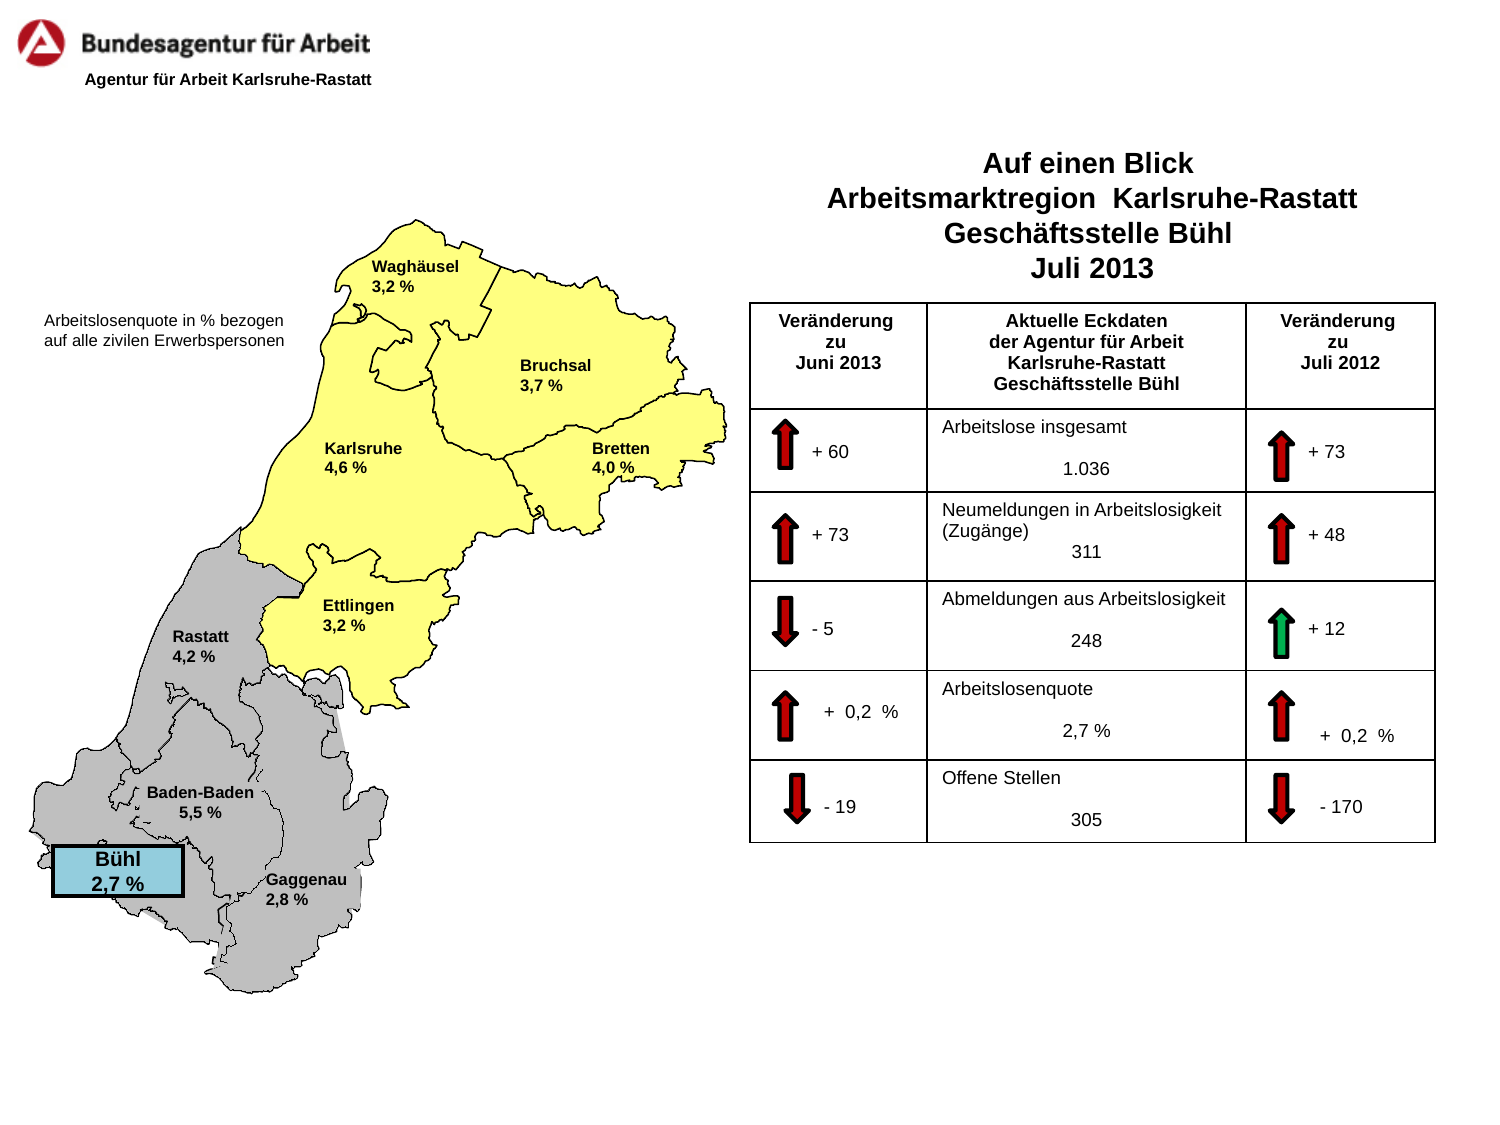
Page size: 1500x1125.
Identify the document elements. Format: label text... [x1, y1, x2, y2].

table_cell [751, 671, 926, 759]
text_box - 170 [1305, 786, 1412, 825]
table_cell [751, 761, 926, 842]
table_cell [1247, 761, 1434, 842]
text_box + 0,2 % [1305, 716, 1412, 754]
text_box [771, 690, 800, 742]
table_header Veränderung zu Juli 2012 [1247, 304, 1434, 408]
text_box [771, 595, 800, 648]
table_cell Neumeldungen in Arbeitslosigkeit (Zugänge) 311 [928, 493, 1245, 580]
text_box + 0,2 % [808, 692, 916, 730]
table_cell Offene Stellen 305 [928, 761, 1245, 842]
table_cell Arbeitslosenquote 2,7 % [928, 671, 1245, 759]
table_cell Abmeldungen aus Arbeitslosigkeit 248 [928, 582, 1245, 670]
text_box [1267, 607, 1296, 659]
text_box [17, 18, 390, 98]
text_box + 12 [1293, 609, 1400, 647]
table_cell [751, 582, 926, 670]
text_box + 60 [797, 432, 904, 470]
text_box - 5 [797, 609, 892, 647]
text_box - 19 [808, 786, 916, 825]
text_box [1267, 513, 1296, 565]
table_cell [1247, 410, 1434, 491]
text_box [1267, 690, 1296, 742]
table_cell [1247, 671, 1434, 759]
text_box [783, 772, 811, 825]
table_header Aktuelle Eckdaten der Agentur für Arbeit Karlsruhe-Rastatt Geschäftsstelle Bühl [928, 304, 1245, 408]
text_box + 73 [1293, 432, 1412, 470]
text_box + 73 [797, 515, 904, 553]
text_box [771, 418, 800, 470]
text_box [1267, 772, 1296, 825]
table_cell [1247, 582, 1434, 670]
text_box [771, 513, 800, 565]
table_cell [1247, 493, 1434, 580]
table_cell [751, 493, 926, 580]
text_box Auf einen Blick Arbeitsmarktregion Karlsruhe-Rastatt Geschäftsstelle Bühl Juli 2013 [750, 137, 1436, 292]
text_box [29, 219, 727, 994]
table_header Veränderung zu Juni 2013 [751, 304, 926, 408]
table_cell Arbeitslose insgesamt 1.036 [928, 410, 1245, 491]
table_cell [751, 410, 926, 491]
text_box [1267, 430, 1296, 482]
text_box + 48 [1293, 515, 1412, 553]
